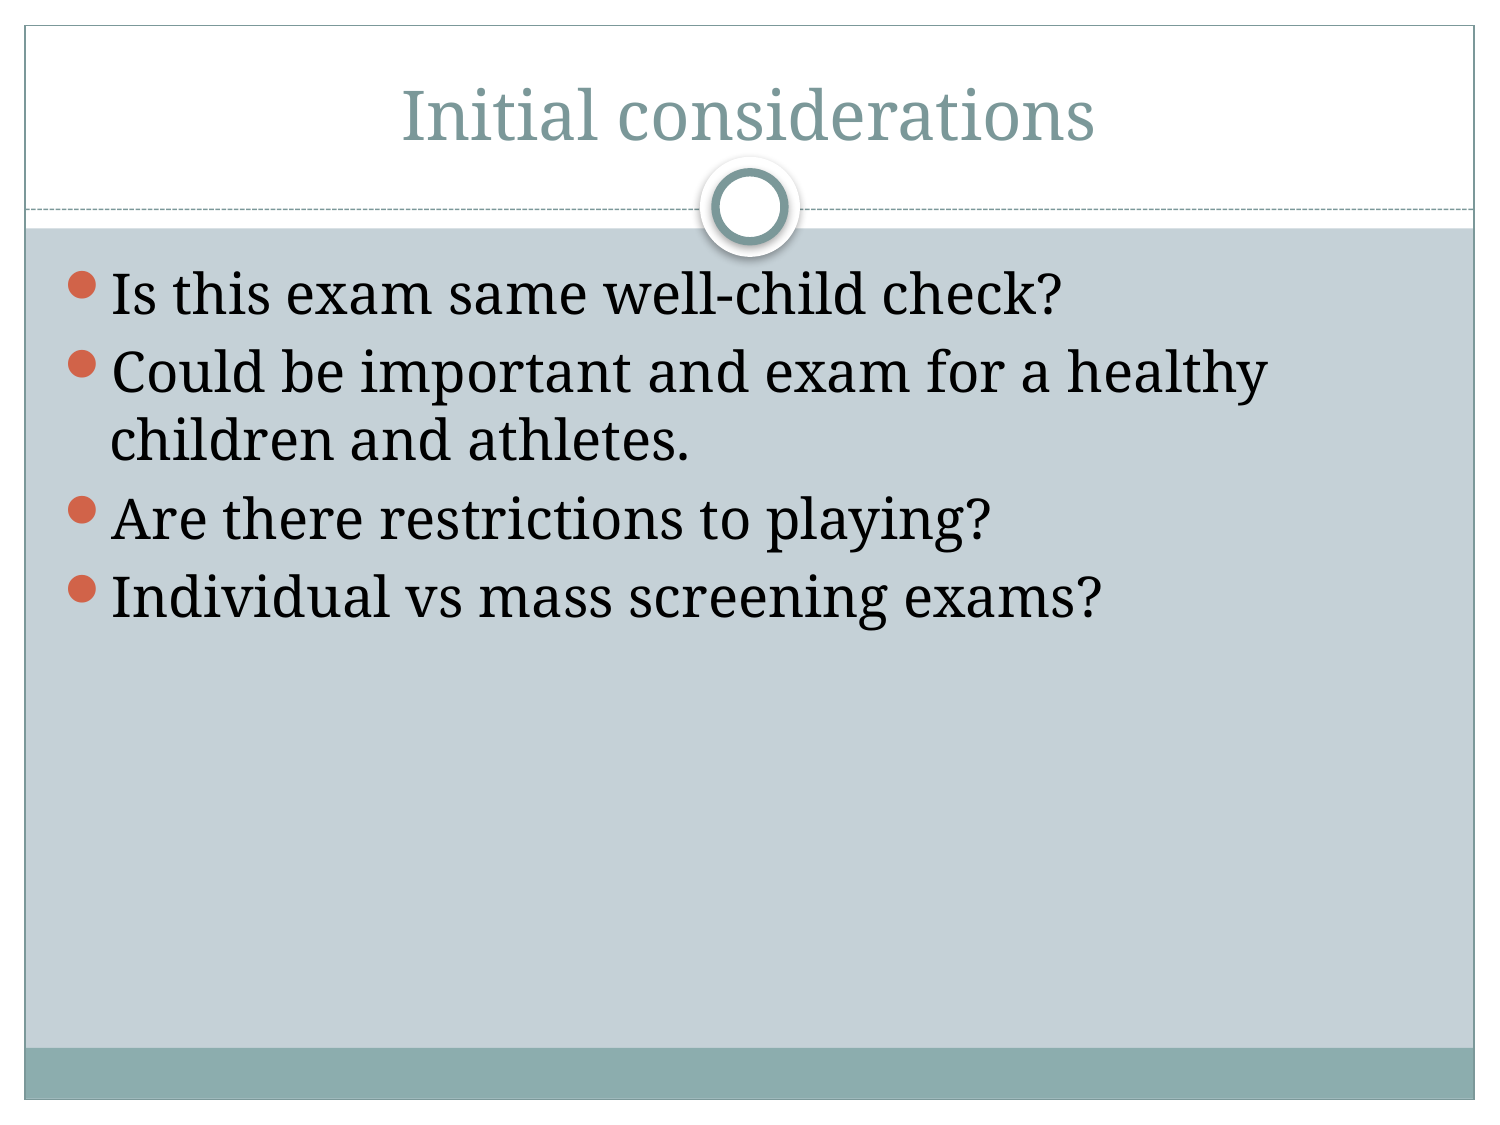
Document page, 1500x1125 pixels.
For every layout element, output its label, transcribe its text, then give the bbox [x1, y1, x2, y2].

title Initial considerations [49, 37, 1450, 162]
list Is this exam same well-child check? Could be important and exam for a healthy children and athletes. Are there restrictions to playing? Individual vs mass screening exams? [49, 250, 1445, 1001]
